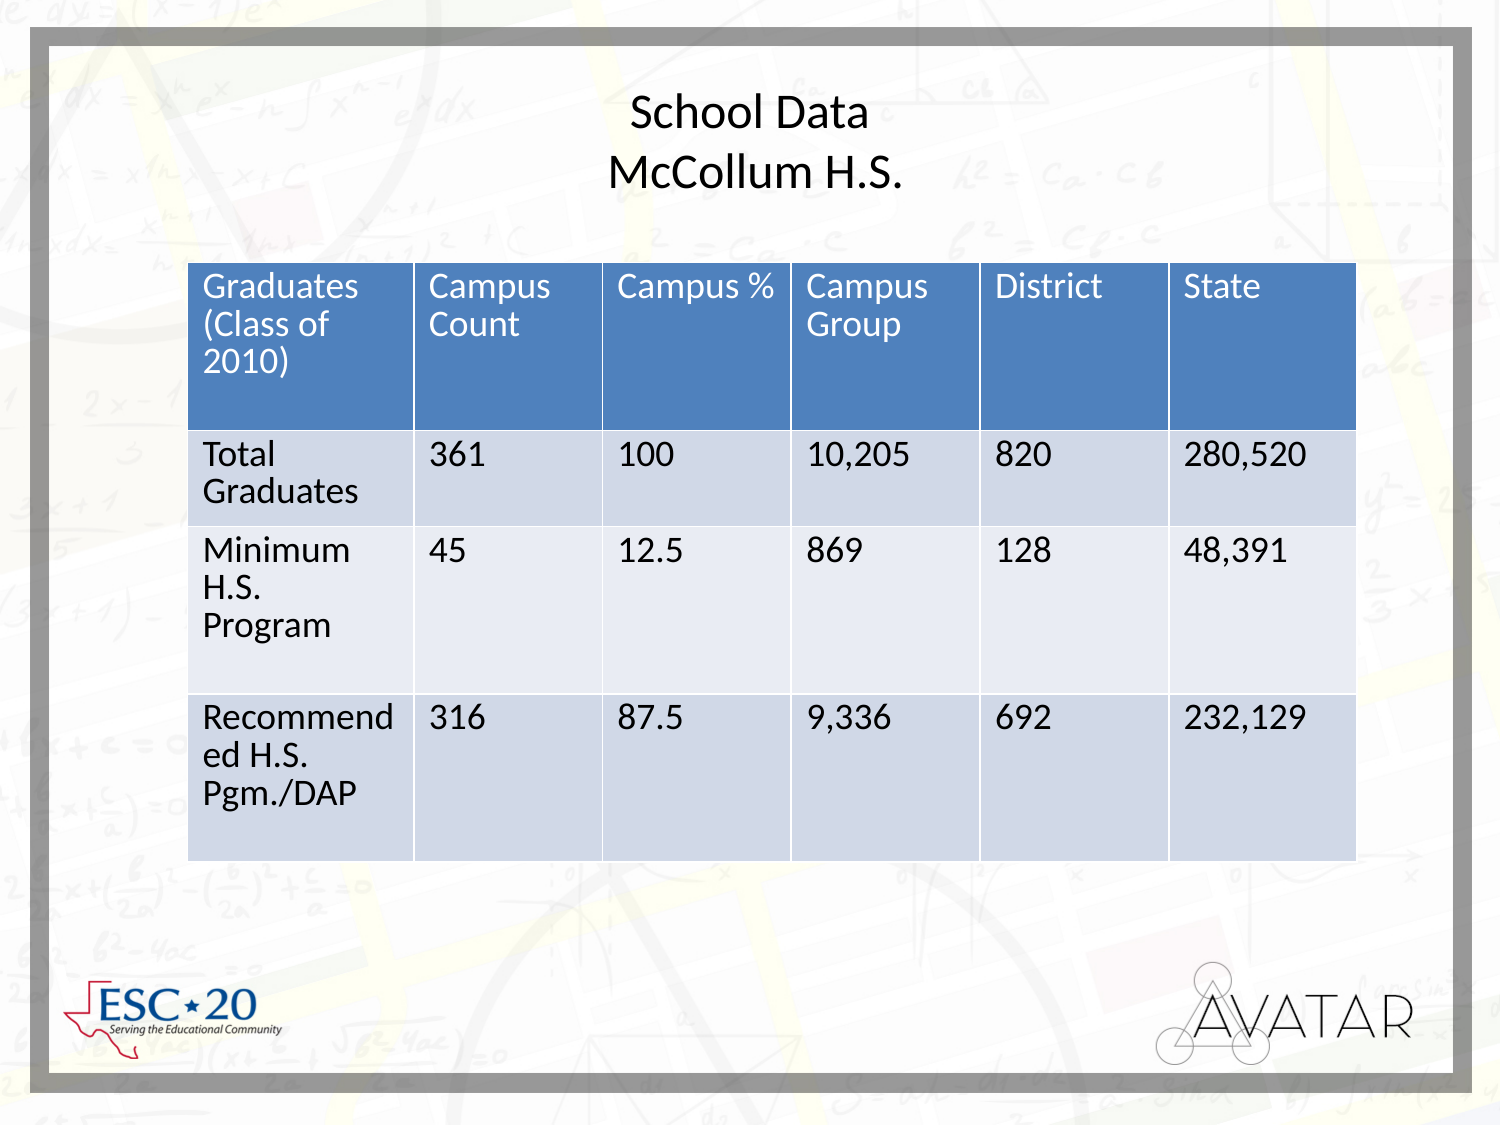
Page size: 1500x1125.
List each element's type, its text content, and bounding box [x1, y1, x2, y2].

table_cell Minimum H.S. Program [188, 527, 413, 693]
table_cell 128 [981, 527, 1168, 693]
title School Data McCollum H.S. [75, 45, 1425, 233]
table_header Campus % [603, 263, 790, 430]
table_cell 87.5 [603, 695, 790, 861]
table_cell 280,520 [1170, 431, 1356, 526]
table_cell 692 [981, 695, 1168, 861]
table_header Campus Count [415, 263, 602, 430]
table_cell 869 [792, 527, 979, 693]
table_cell 9,336 [792, 695, 979, 861]
table_header Campus Group [792, 263, 979, 430]
picture [0, 0, 1500, 1125]
table_cell 48,391 [1170, 527, 1356, 693]
table_cell Recommended H.S. Pgm./DAP [188, 695, 413, 861]
table_cell 361 [415, 431, 602, 526]
table_cell 45 [415, 527, 602, 693]
table_cell 10,205 [792, 431, 979, 526]
table_cell 12.5 [603, 527, 790, 693]
table_cell 316 [415, 695, 602, 861]
table_cell 820 [981, 431, 1168, 526]
table_cell Total Graduates [188, 431, 413, 526]
table_cell 100 [603, 431, 790, 526]
table_header Graduates (Class of 2010) [188, 263, 413, 430]
table_header State [1170, 263, 1356, 430]
table_header District [981, 263, 1168, 430]
table_cell 232,129 [1170, 695, 1356, 861]
